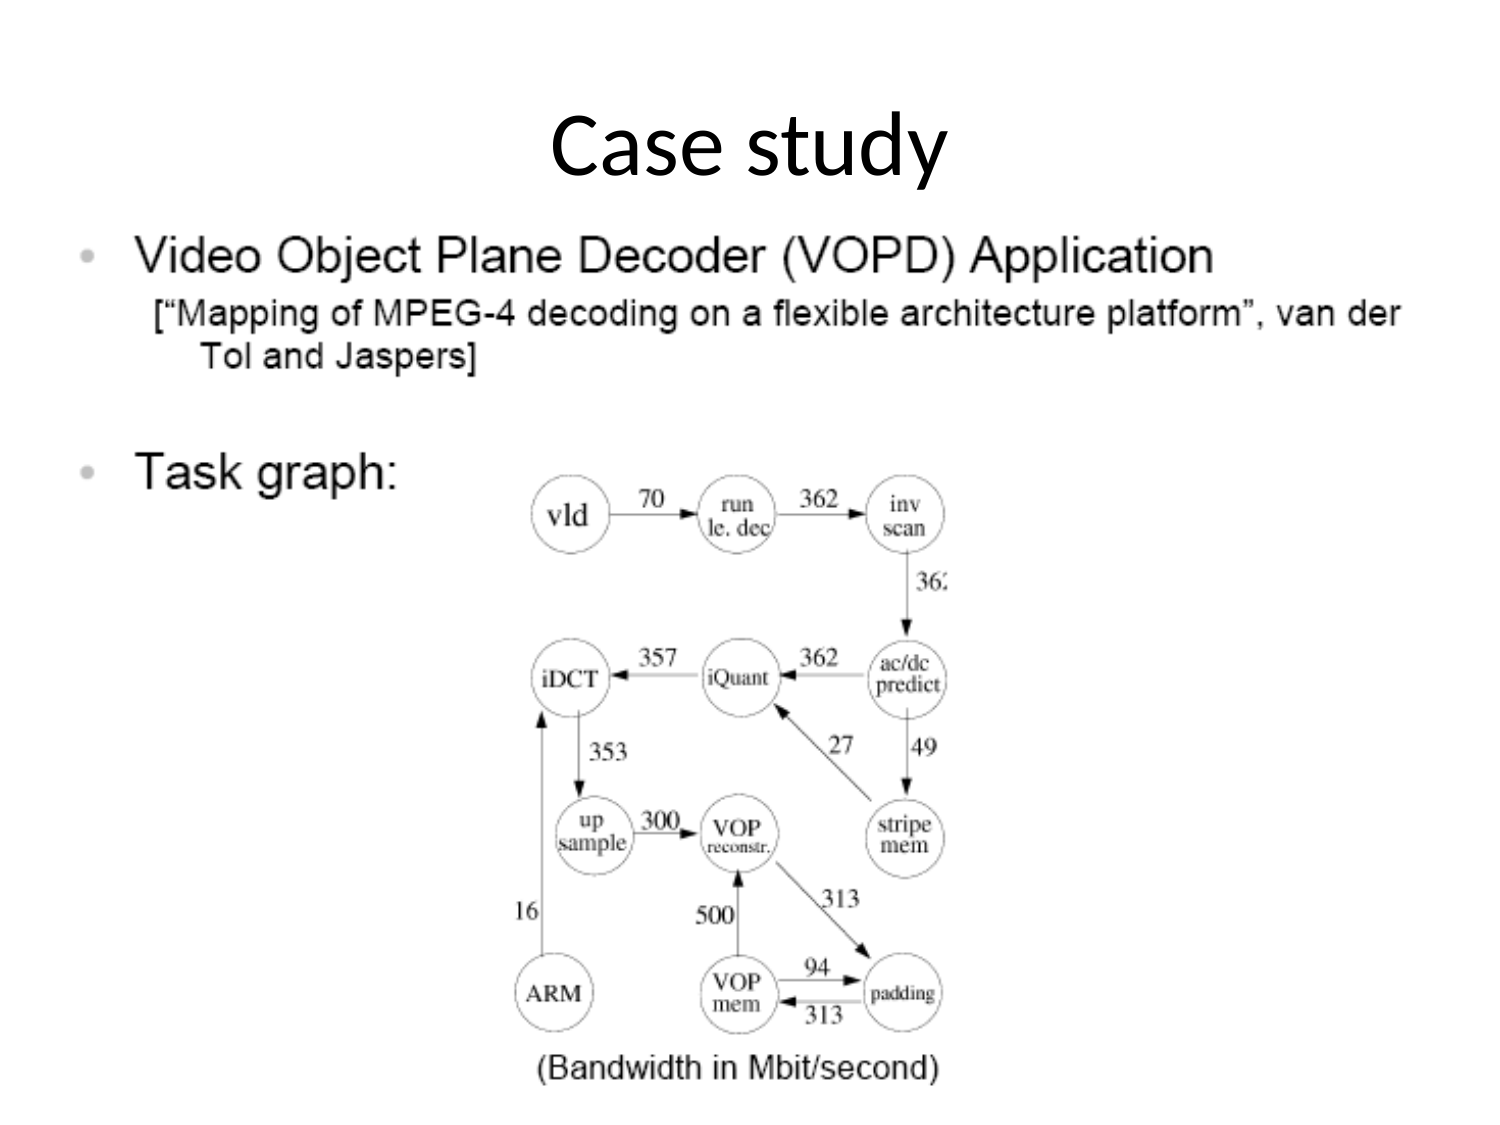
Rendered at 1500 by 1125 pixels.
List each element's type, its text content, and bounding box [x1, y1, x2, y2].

title Case study [75, 45, 1425, 218]
picture [62, 218, 1427, 1094]
